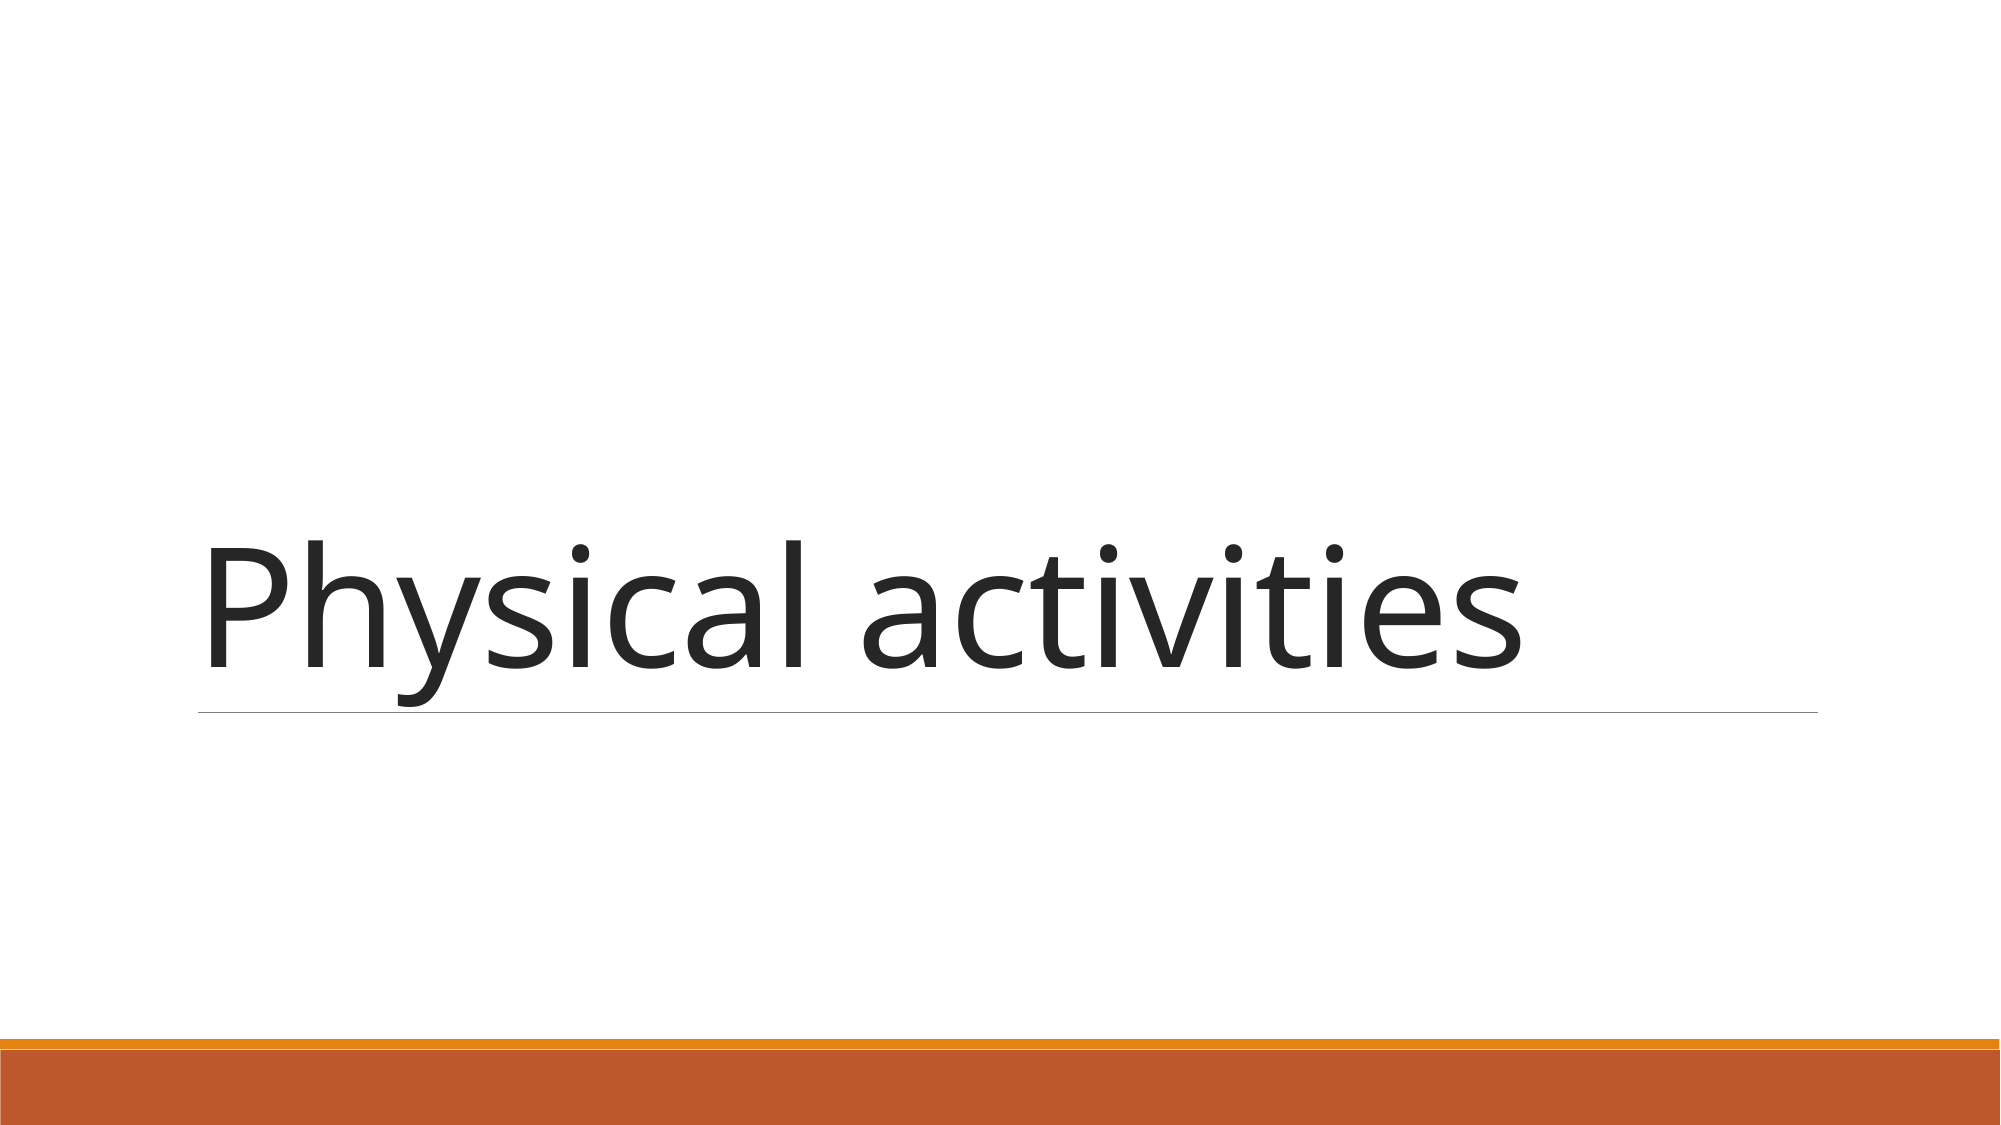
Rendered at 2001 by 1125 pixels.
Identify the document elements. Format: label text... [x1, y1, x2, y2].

title Physical activities [180, 124, 1830, 710]
